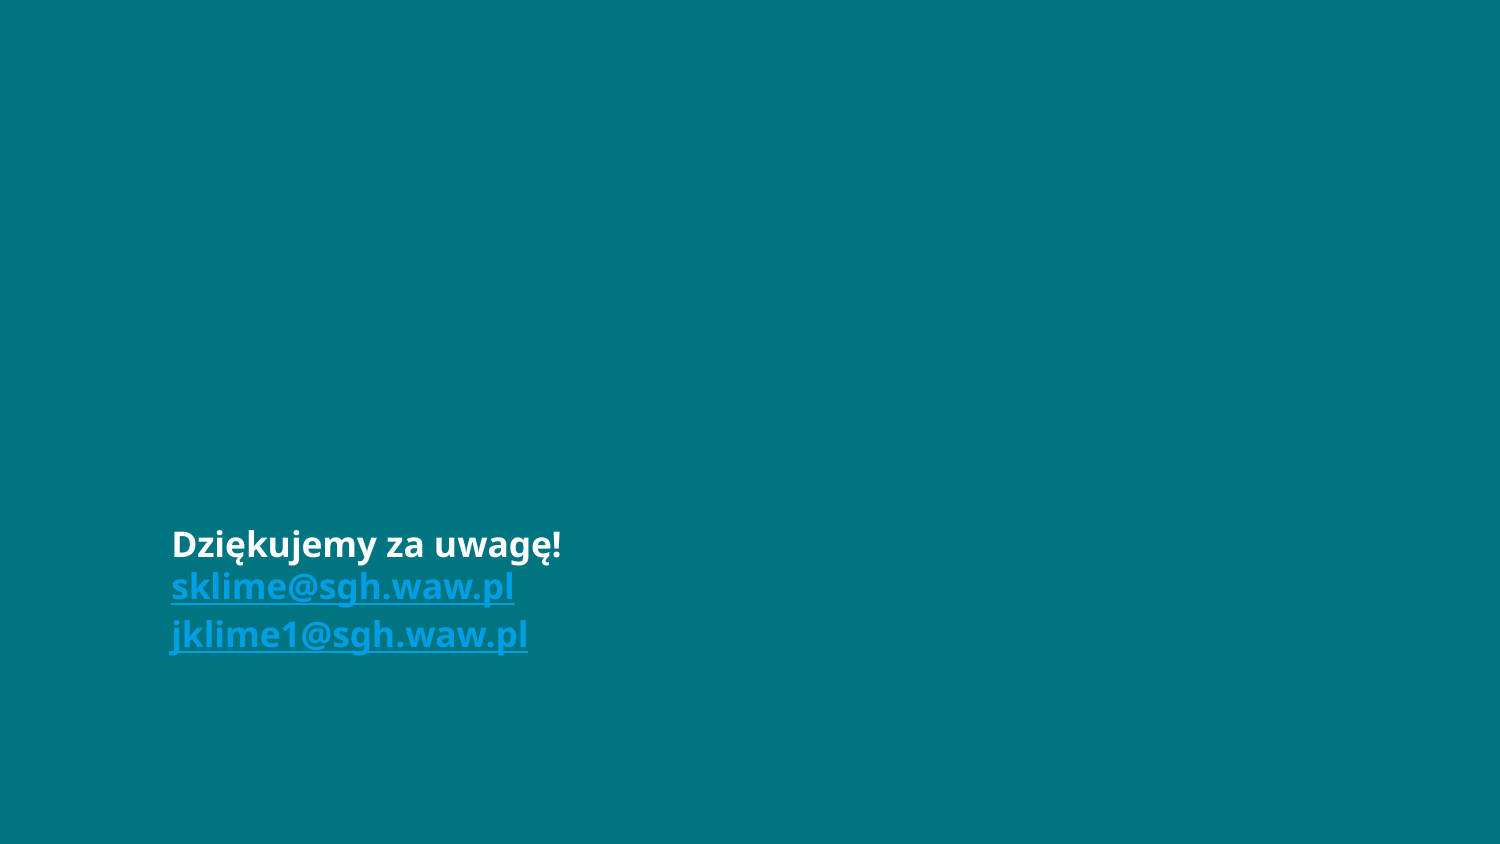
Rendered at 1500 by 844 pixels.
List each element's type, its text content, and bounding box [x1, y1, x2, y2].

title Dziękujemy za uwagę! sklime@sgh.waw.pl jklime1@sgh.waw.pl [171, 521, 1409, 703]
